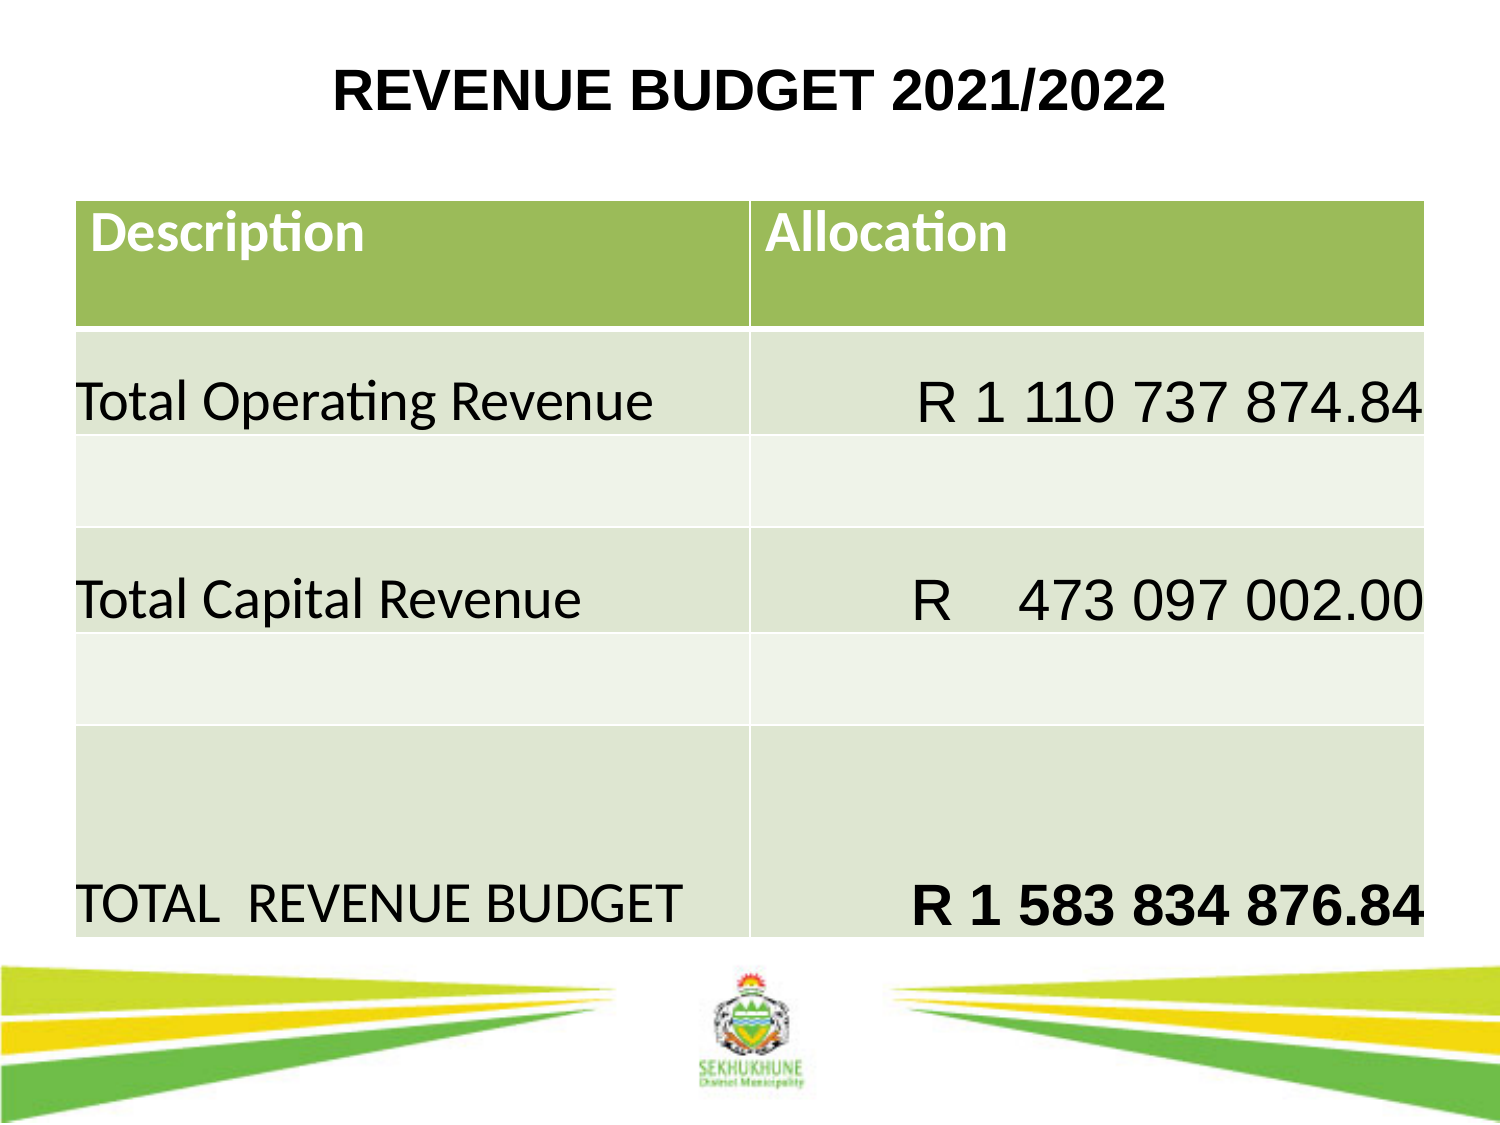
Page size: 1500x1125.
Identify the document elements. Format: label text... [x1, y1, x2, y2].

table_cell Total Capital Revenue [76, 528, 749, 632]
table_cell R 473 097 002.00 [751, 528, 1424, 632]
table_header Allocation [751, 201, 1424, 326]
table_cell R 1 583 834 876.84 [751, 726, 1424, 937]
table_cell [751, 436, 1424, 526]
table_cell Total Operating Revenue [76, 332, 749, 434]
table_cell TOTAL REVENUE BUDGET [76, 726, 749, 937]
table_cell R 1 110 737 874.84 [751, 332, 1424, 434]
picture [0, 949, 1500, 1123]
table_cell [76, 634, 749, 724]
table_header Description [76, 201, 749, 326]
table_cell [76, 436, 749, 526]
table_cell [751, 634, 1424, 724]
title REVENUE BUDGET 2021/2022 [75, 45, 1425, 175]
